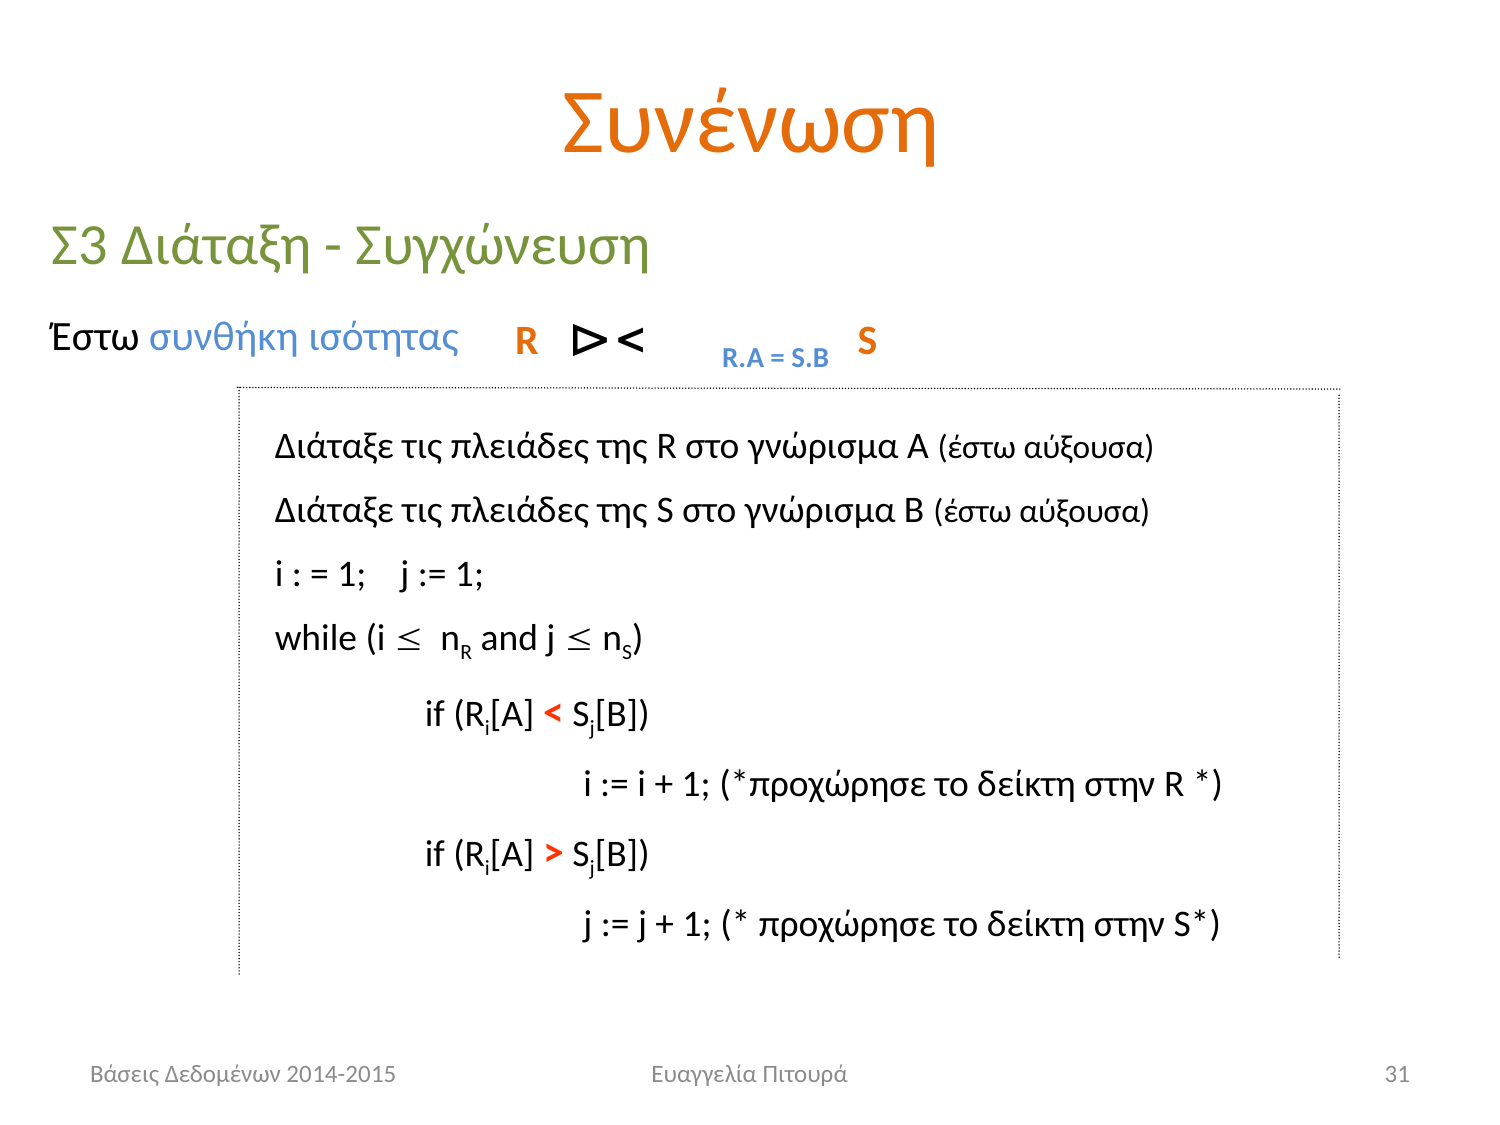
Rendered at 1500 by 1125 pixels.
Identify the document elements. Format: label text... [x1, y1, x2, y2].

footer Ευαγγελία Πιτουρά [512, 1042, 988, 1103]
text_box Σ3 Διάταξη - Συγχώνευση [37, 198, 1225, 284]
text_box Διάταξε τις πλειάδες της R στο γνώρισμα Α (έστω αύξουσα) Διάταξε τις πλειάδες της S στο γνώρισμα Β (έστω αύξουσα) i : = 1; j := 1; while (i  nR and j  nS) if (Ri[A] < Sj[B]) i := i + 1; (*προχώρησε το δείκτη στην R *) if (Ri[A] > Sj[B]) j := j + 1; (* προχώρησε το δείκτη στην S*) [260, 413, 1386, 952]
text_box Έστω συνθήκη ισότητας [36, 301, 494, 367]
slide_number Βάσεις Δεδομένων 2014-2015 [75, 1042, 425, 1103]
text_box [499, 297, 1155, 367]
title Συνένωση [76, 21, 1427, 210]
slide_number 31 [1074, 1042, 1425, 1103]
